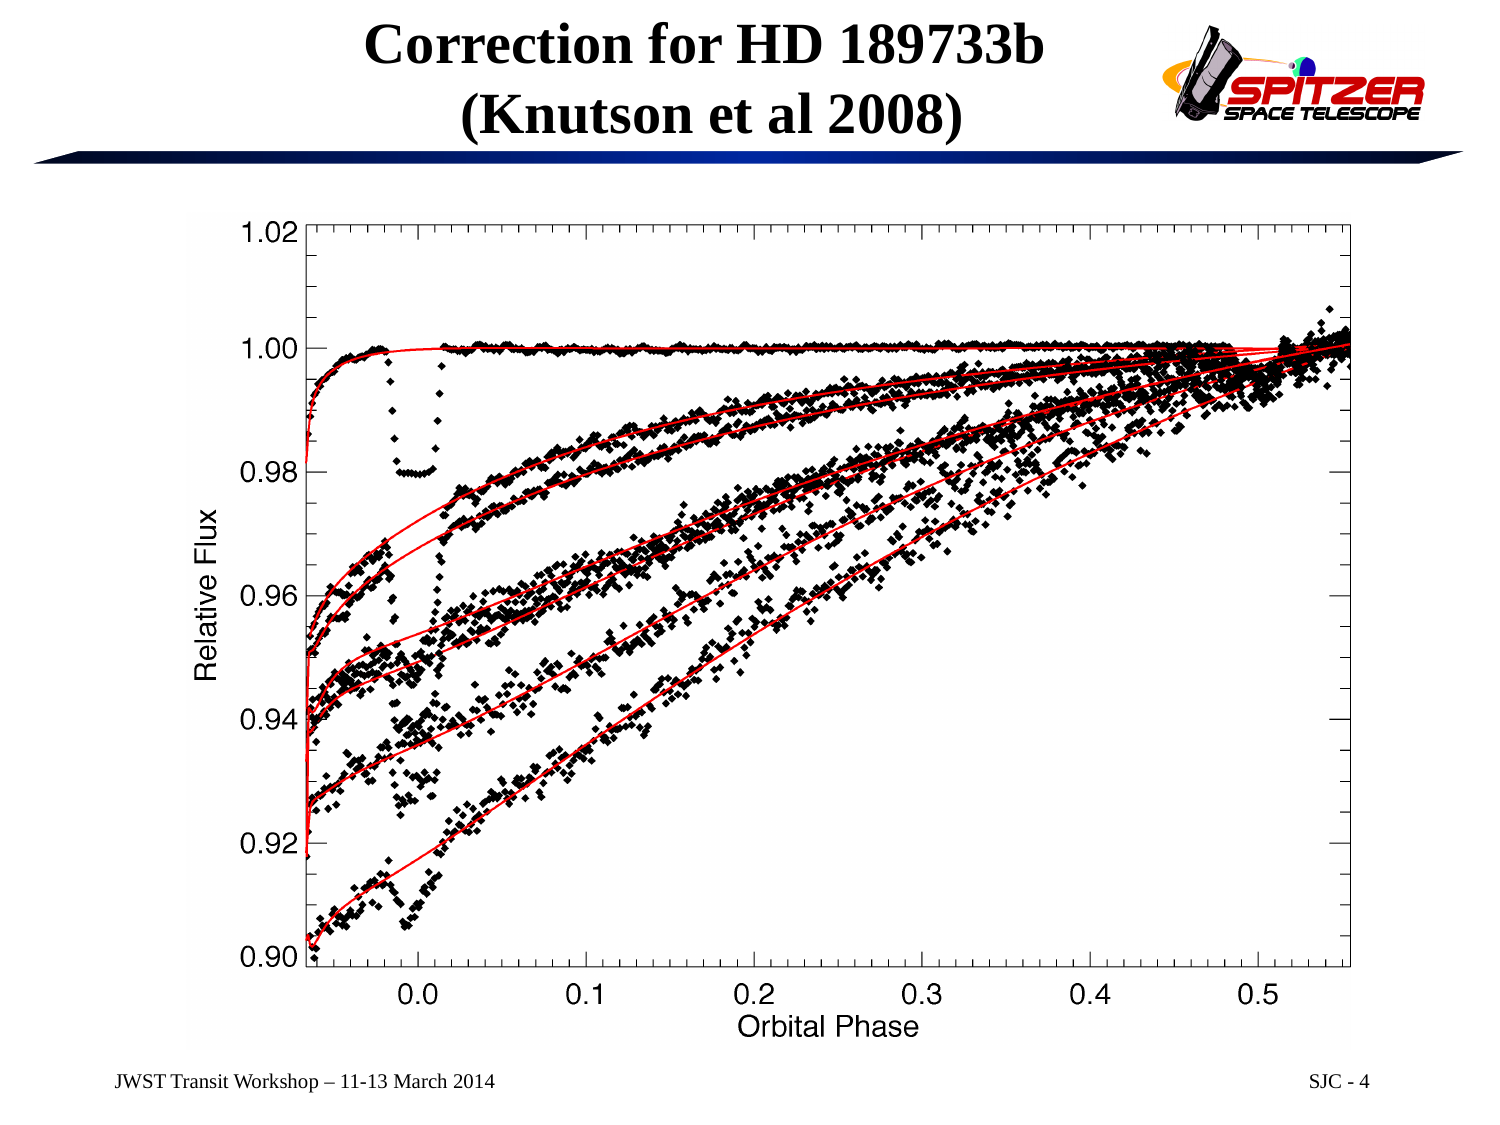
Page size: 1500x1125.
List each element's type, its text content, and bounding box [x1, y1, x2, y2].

picture [1351, 24, 1425, 121]
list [99, 212, 1438, 1051]
title Correction for HD 189733b (Knutson et al 2008) [74, 12, 1351, 138]
